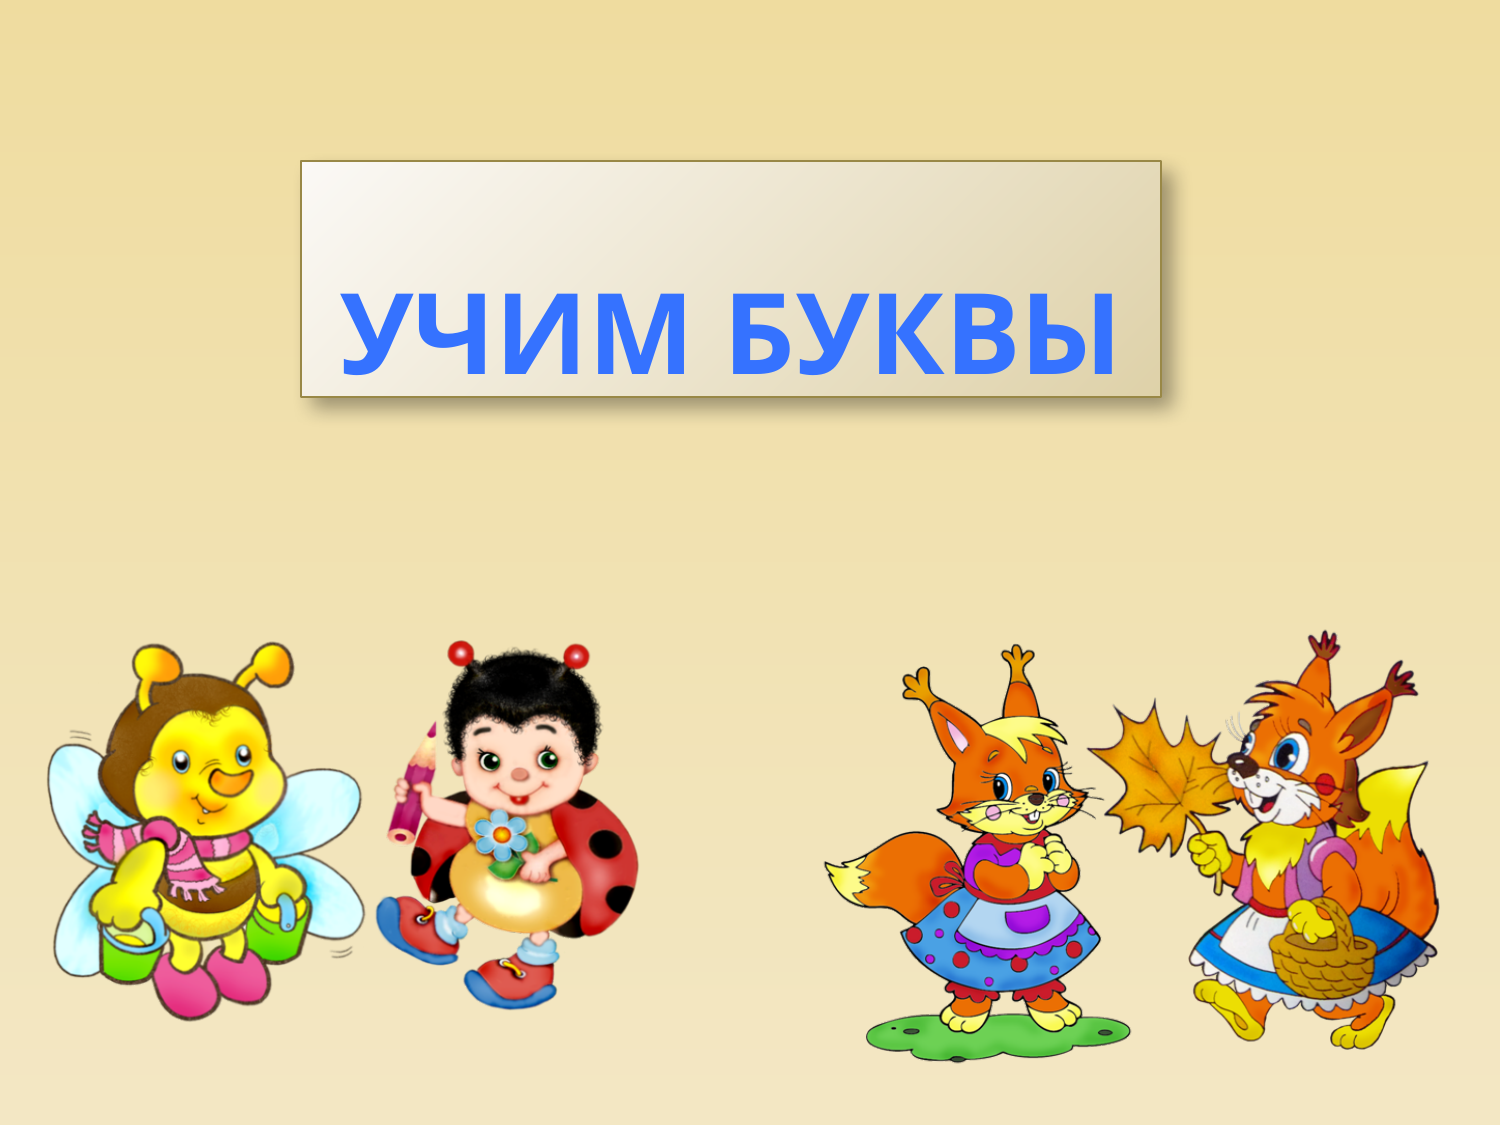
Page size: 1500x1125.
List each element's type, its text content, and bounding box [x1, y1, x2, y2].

picture [808, 609, 1471, 1083]
title УЧИМ БУКВЫ [300, 160, 1162, 398]
picture [34, 609, 645, 1045]
